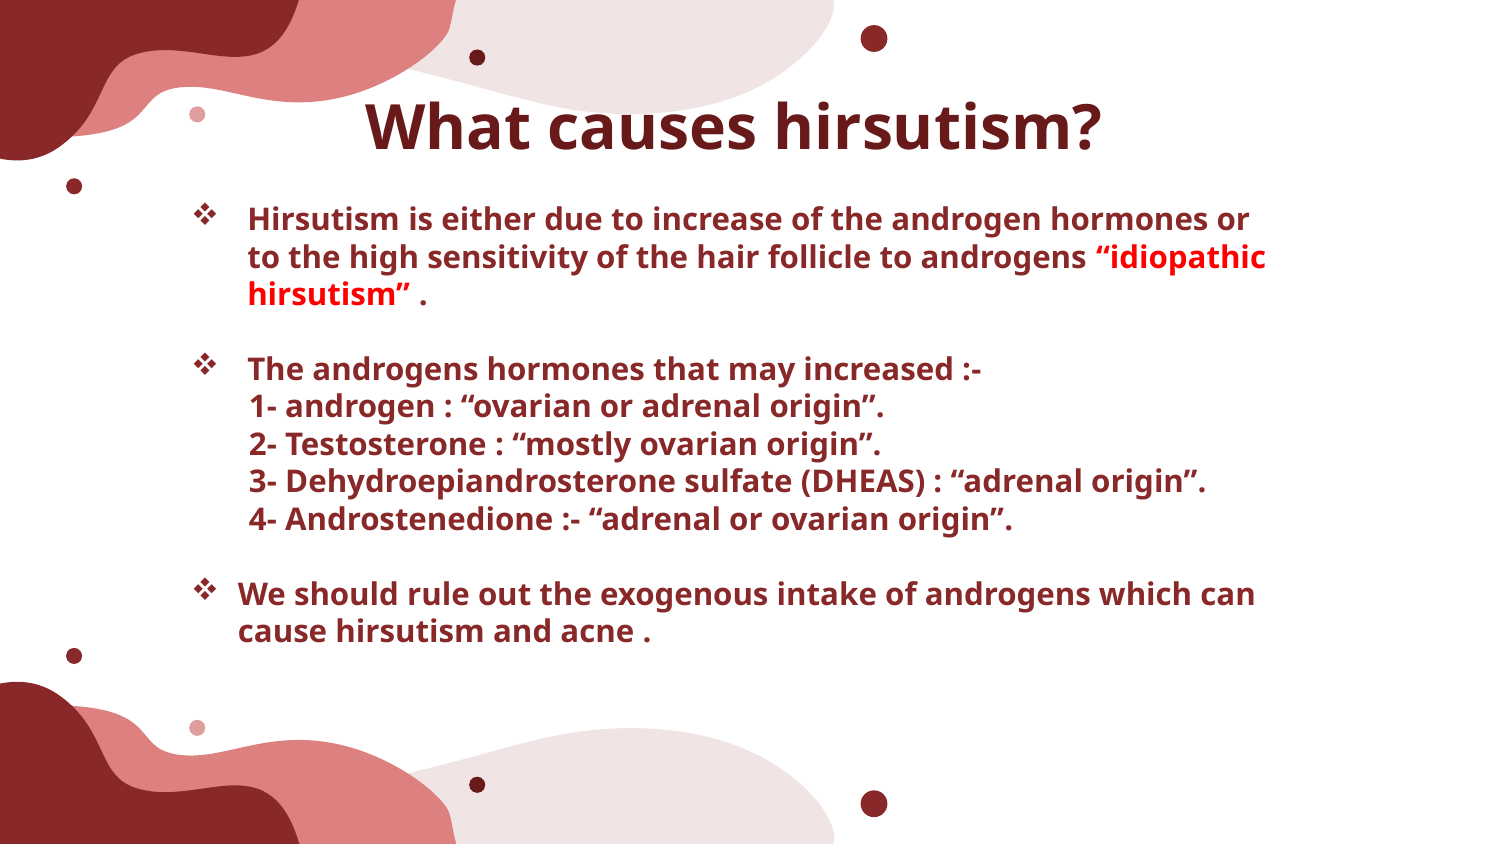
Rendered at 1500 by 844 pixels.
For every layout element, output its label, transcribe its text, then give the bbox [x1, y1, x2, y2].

subtitle Hirsutism is either due to increase of the androgen hormones or to the high sensitivity of the hair follicle to androgens “idiopathic hirsutism” . The androgens hormones that may increased :- 1- androgen : “ovarian or adrenal origin”. 2- Testosterone : “mostly ovarian origin”. 3- Dehydroepiandrosterone sulfate (DHEAS) : “adrenal origin”. 4- Androstenedione :- “adrenal or ovarian origin”. We should rule out the exogenous intake of androgens which can cause hirsutism and acne . [157, 184, 1300, 710]
title What causes hirsutism? [350, 71, 1193, 177]
